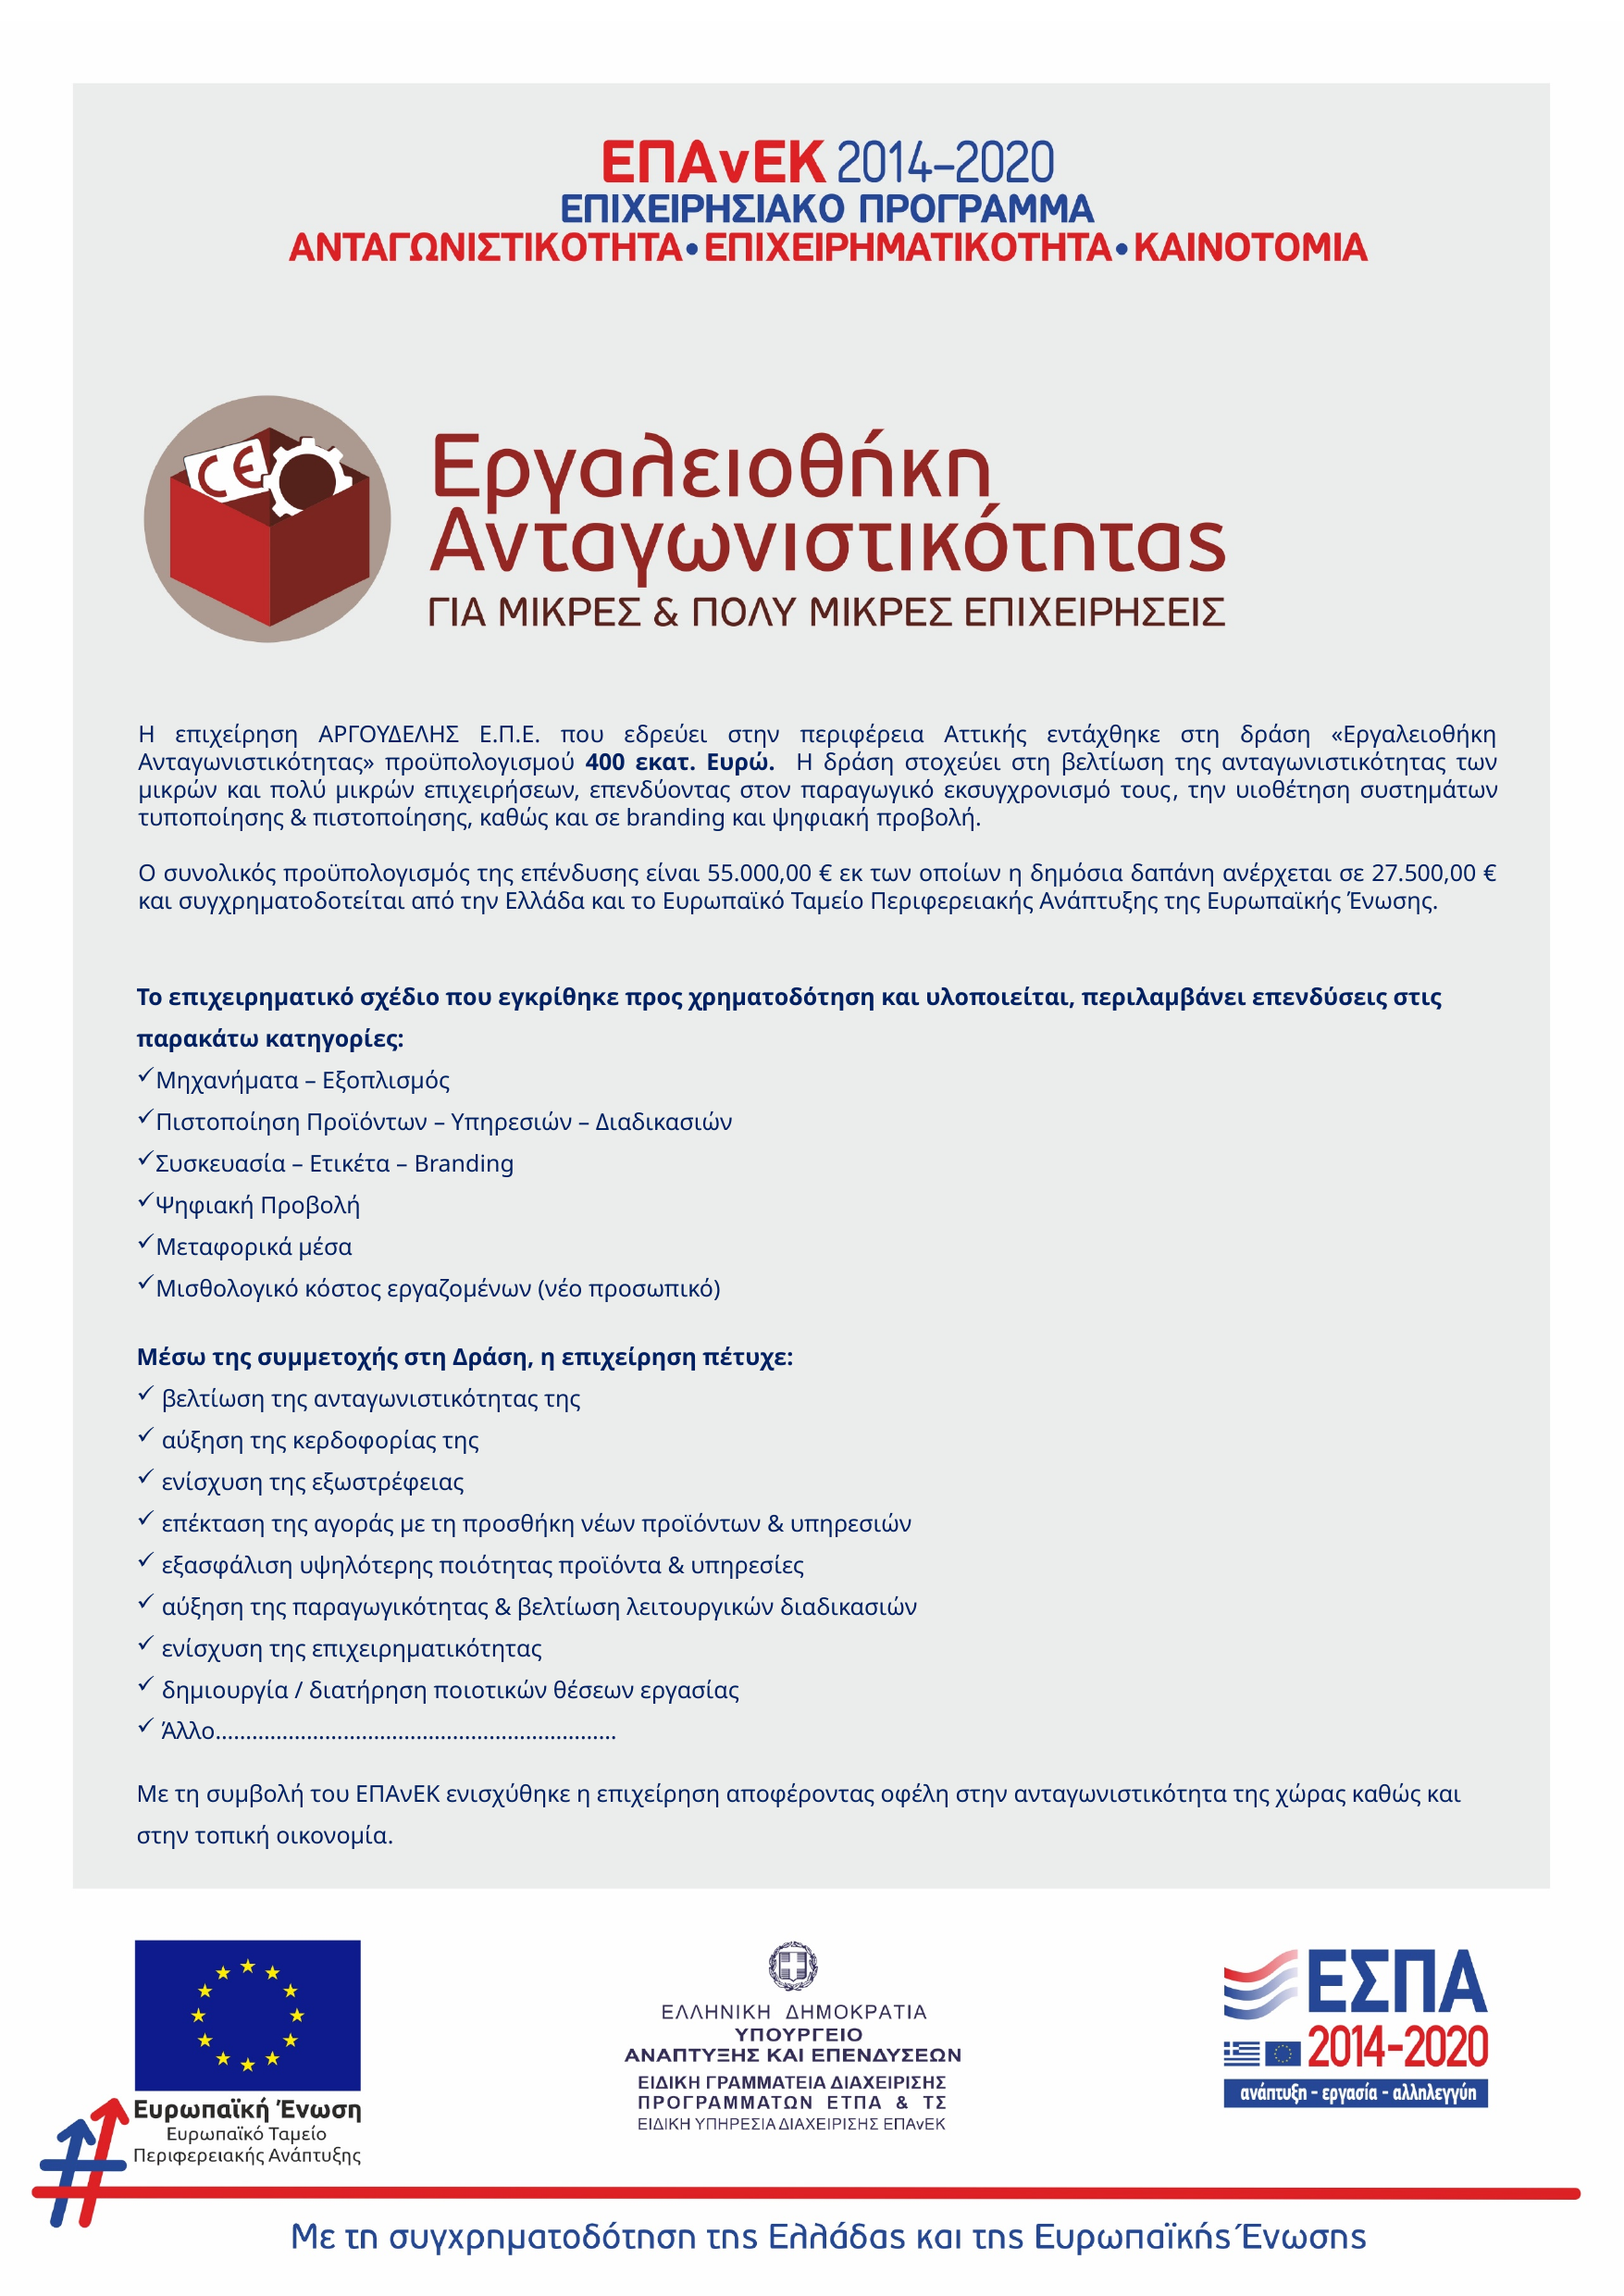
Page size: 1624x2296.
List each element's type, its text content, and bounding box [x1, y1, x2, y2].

picture [0, 21, 1624, 2296]
text_box Το επιχειρηματικό σχέδιο που εγκρίθηκε προς χρηματοδότηση και υλοποιείται, περιλαμβάνει επενδύσεις στις παρακάτω κατηγορίες: Μηχανήματα – Εξοπλισμός Πιστοποίηση Προϊόντων – Υπηρεσιών – Διαδικασιών Συσκευασία – Ετικέτα – Branding Ψηφιακή Προβολή Μεταφορικά μέσα Μισθολογικό κόστος εργαζομένων (νέο προσωπικό) Μέσω της συμμετοχής στη Δράση, η επιχείρηση πέτυχε: βελτίωση της ανταγωνιστικότητας της αύξηση της κερδοφορίας της ενίσχυση της εξωστρέφειας επέκταση της αγοράς με τη προσθήκη νέων προϊόντων & υπηρεσιών εξασφάλιση υψηλότερης ποιότητας προϊόντα & υπηρεσίες αύξηση της παραγωγικότητας & βελτίωση λειτουργικών διαδικασιών ενίσχυση της επιχειρηματικότητας δημιουργία / διατήρηση ποιοτικών θέσεων εργασίας Άλλο………………………………………………………… Με τη συμβολή του ΕΠΑνΕΚ ενισχύθηκε η επιχείρηση αποφέροντας οφέλη στην ανταγωνιστικότητα της χώρας καθώς και στην τοπική οικονομία. [122, 962, 1522, 1883]
text_box Η επιχείρηση ΑΡΓΟΥΔΕΛΗΣ Ε.Π.Ε. που εδρεύει στην περιφέρεια Αττικής εντάχθηκε στη δράση «Εργαλειοθήκη Ανταγωνιστικότητας» προϋπολογισμού 400 εκατ. Ευρώ. Η δράση στοχεύει στη βελτίωση της ανταγωνιστικότητας των μικρών και πολύ μικρών επιχειρήσεων, επενδύοντας στον παραγωγικό εκσυγχρονισμό τους, την υιοθέτηση συστημάτων τυποποίησης & πιστοποίησης, καθώς και σε branding και ψηφιακή προβολή. Ο συνολικός προϋπολογισμός της επένδυσης είναι 55.000,00 € εκ των οποίων η δημόσια δαπάνη ανέρχεται σε 27.500,00 € και συγχρηματοδοτείται από την Ελλάδα και το Ευρωπαϊκό Ταμείο Περιφερειακής Ανάπτυξης της Ευρωπαϊκής Ένωσης. [124, 713, 1513, 921]
